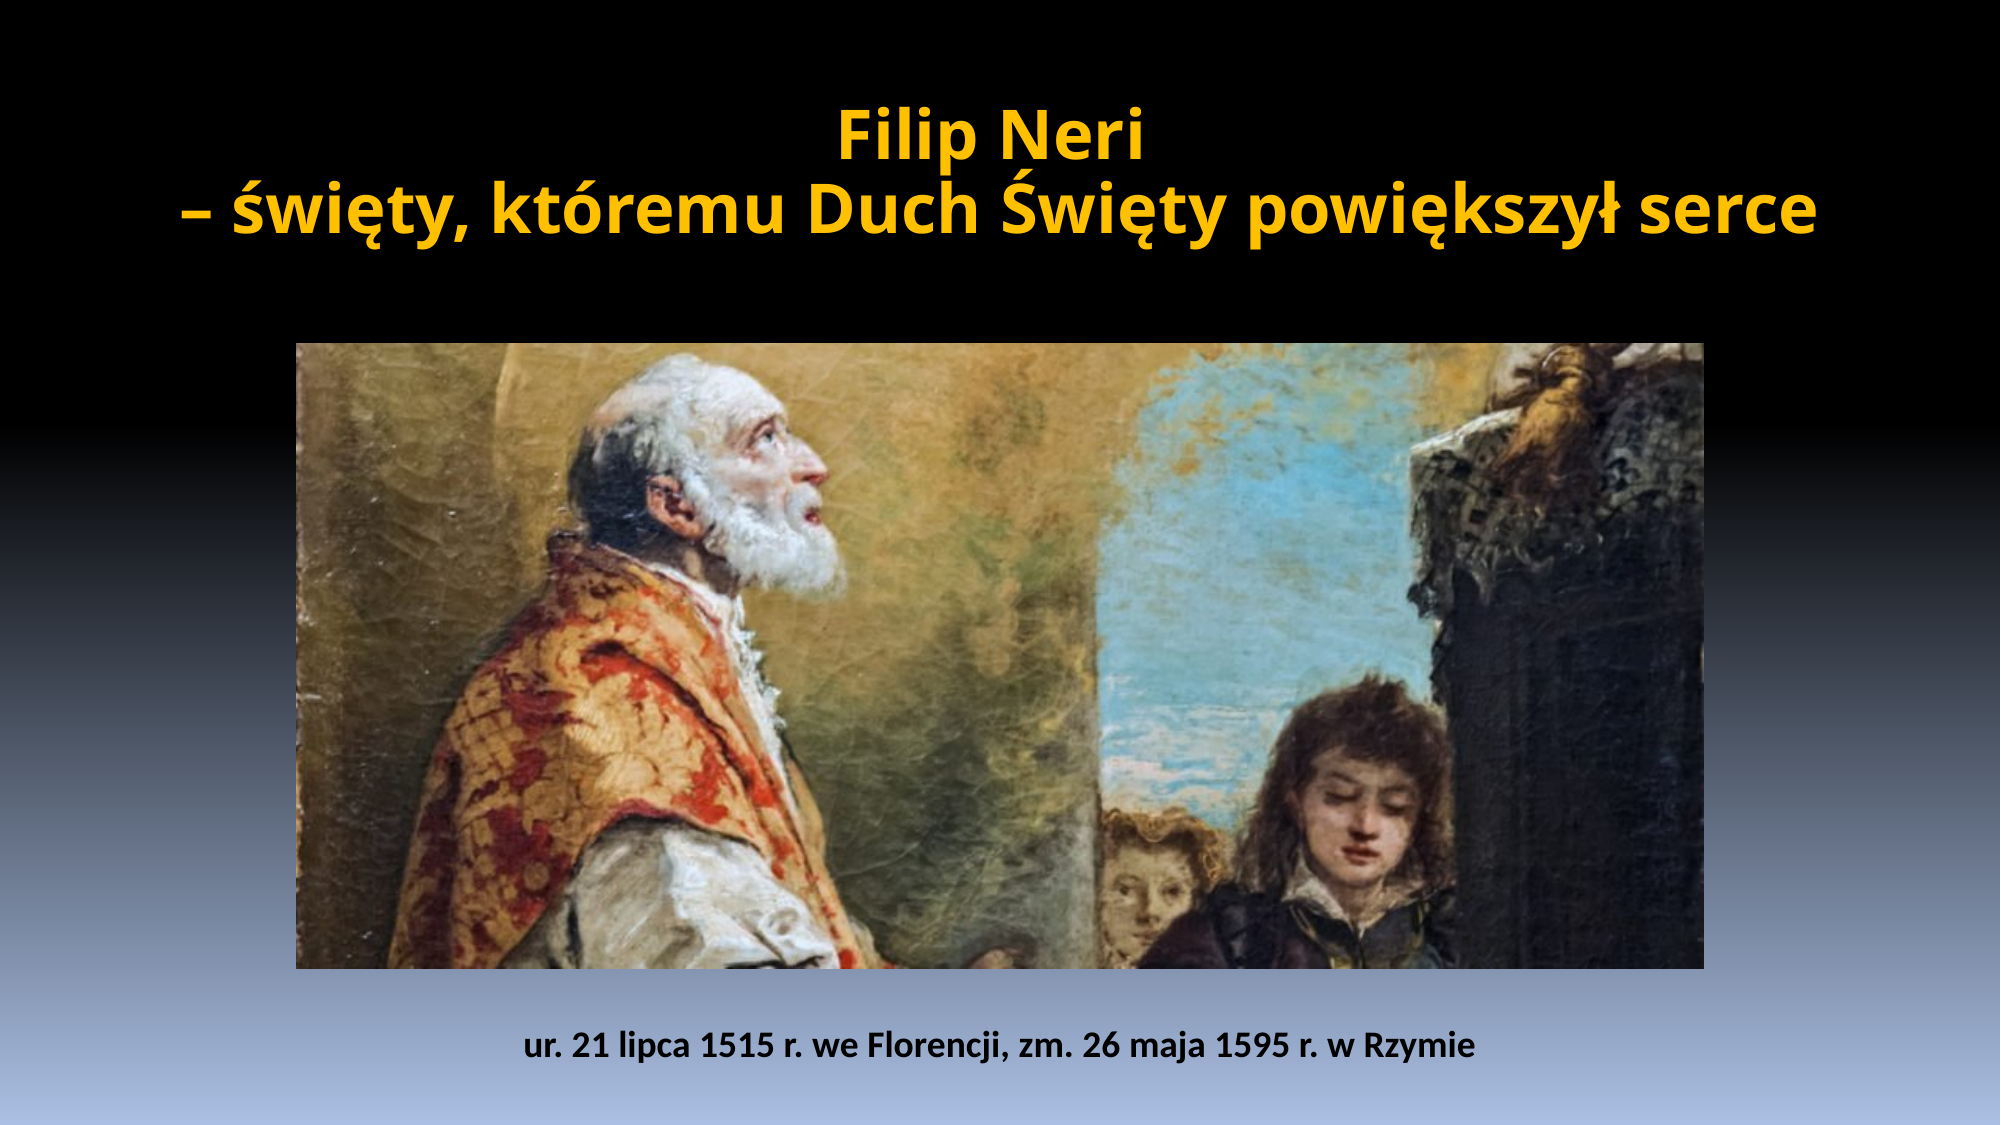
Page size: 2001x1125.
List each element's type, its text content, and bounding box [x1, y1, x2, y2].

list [296, 343, 1704, 969]
text_box ur. 21 lipca 1515 r. we Florencji, zm. 26 maja 1595 r. w Rzymie [296, 1012, 1704, 1073]
title Filip Neri – święty, któremu Duch Święty powiększył serce [137, 59, 1863, 371]
